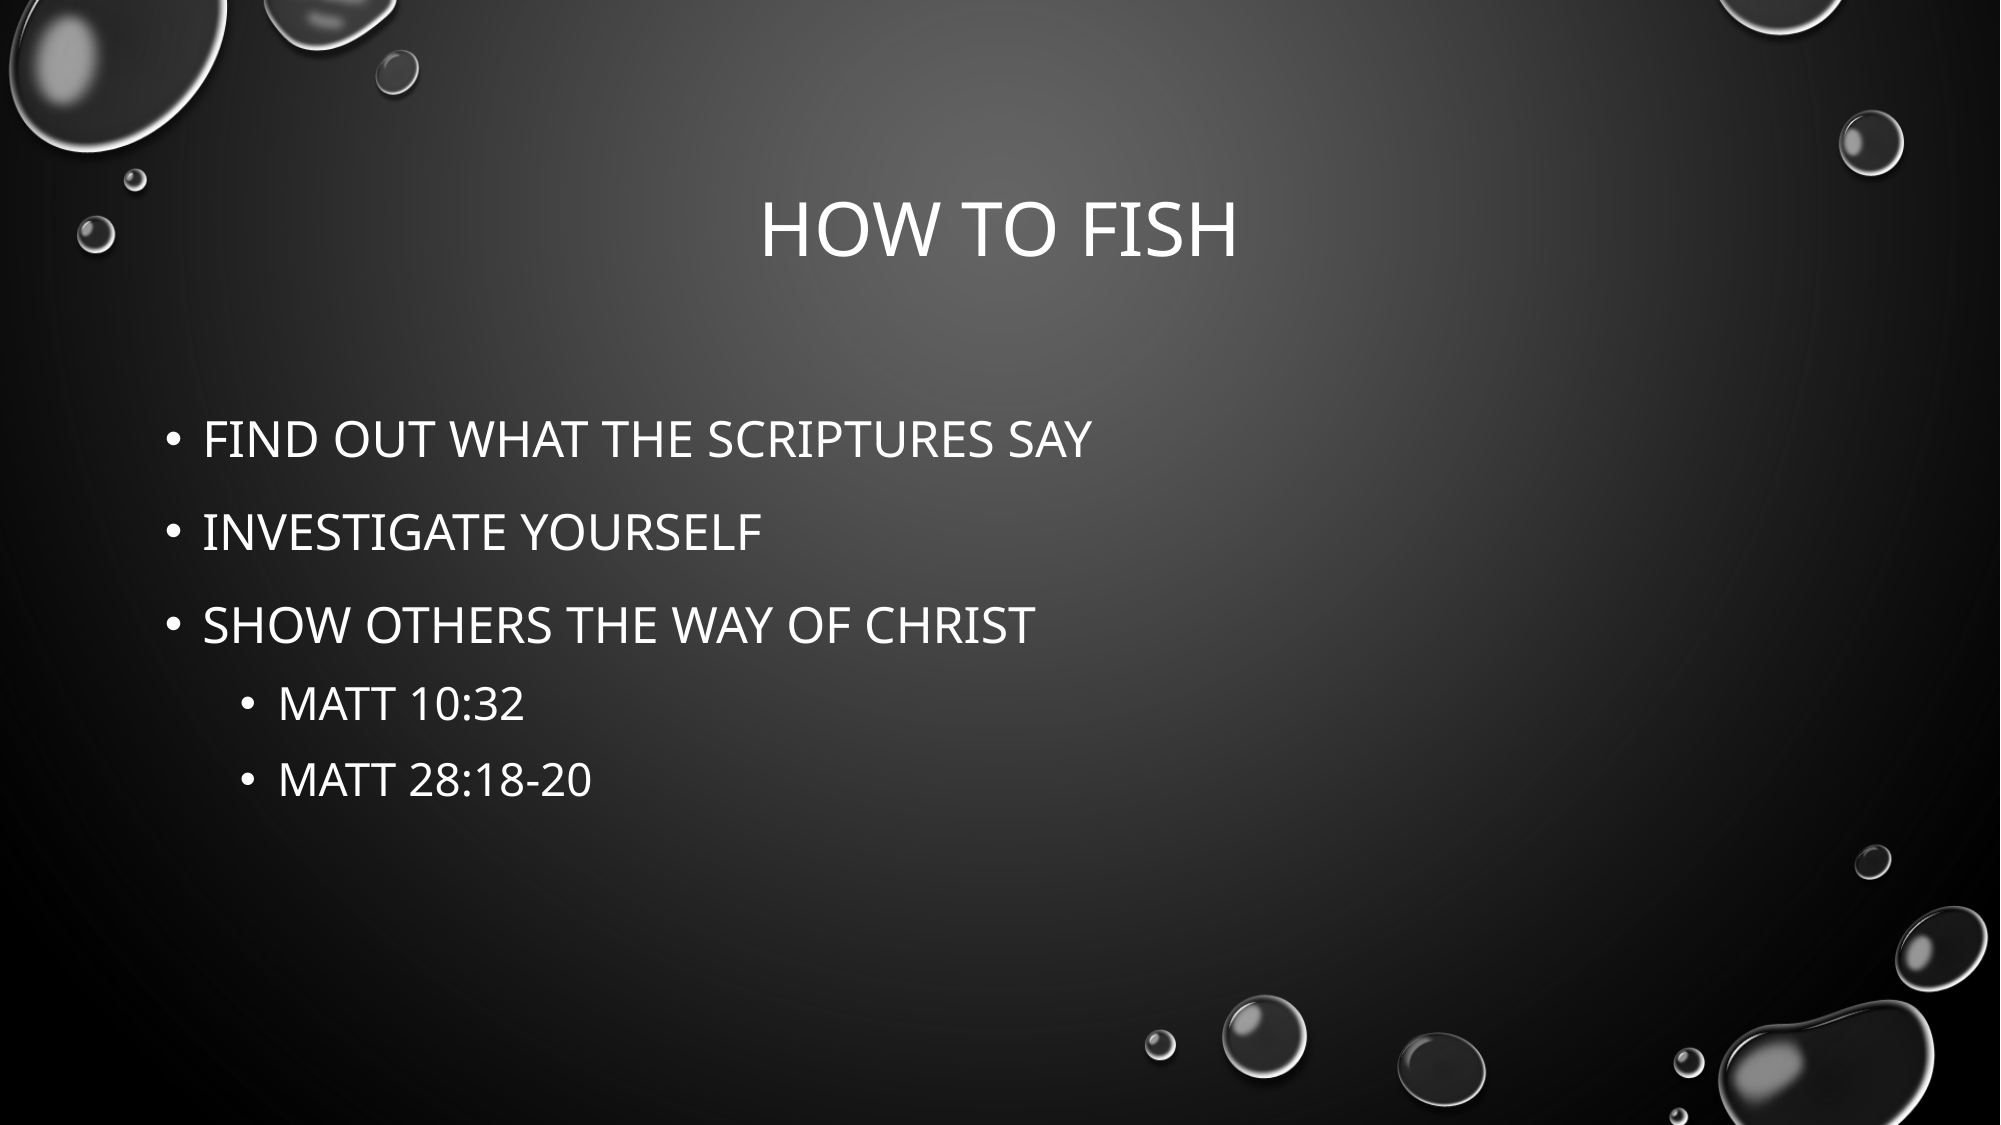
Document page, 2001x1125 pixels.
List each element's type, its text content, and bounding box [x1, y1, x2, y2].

list Find Out what the scriptures say Investigate yourself Show Others the Way of Christ Matt 10:32 Matt 28:18-20 [149, 388, 1850, 950]
picture [0, 0, 2000, 1125]
title How to FISH [149, 101, 1851, 364]
